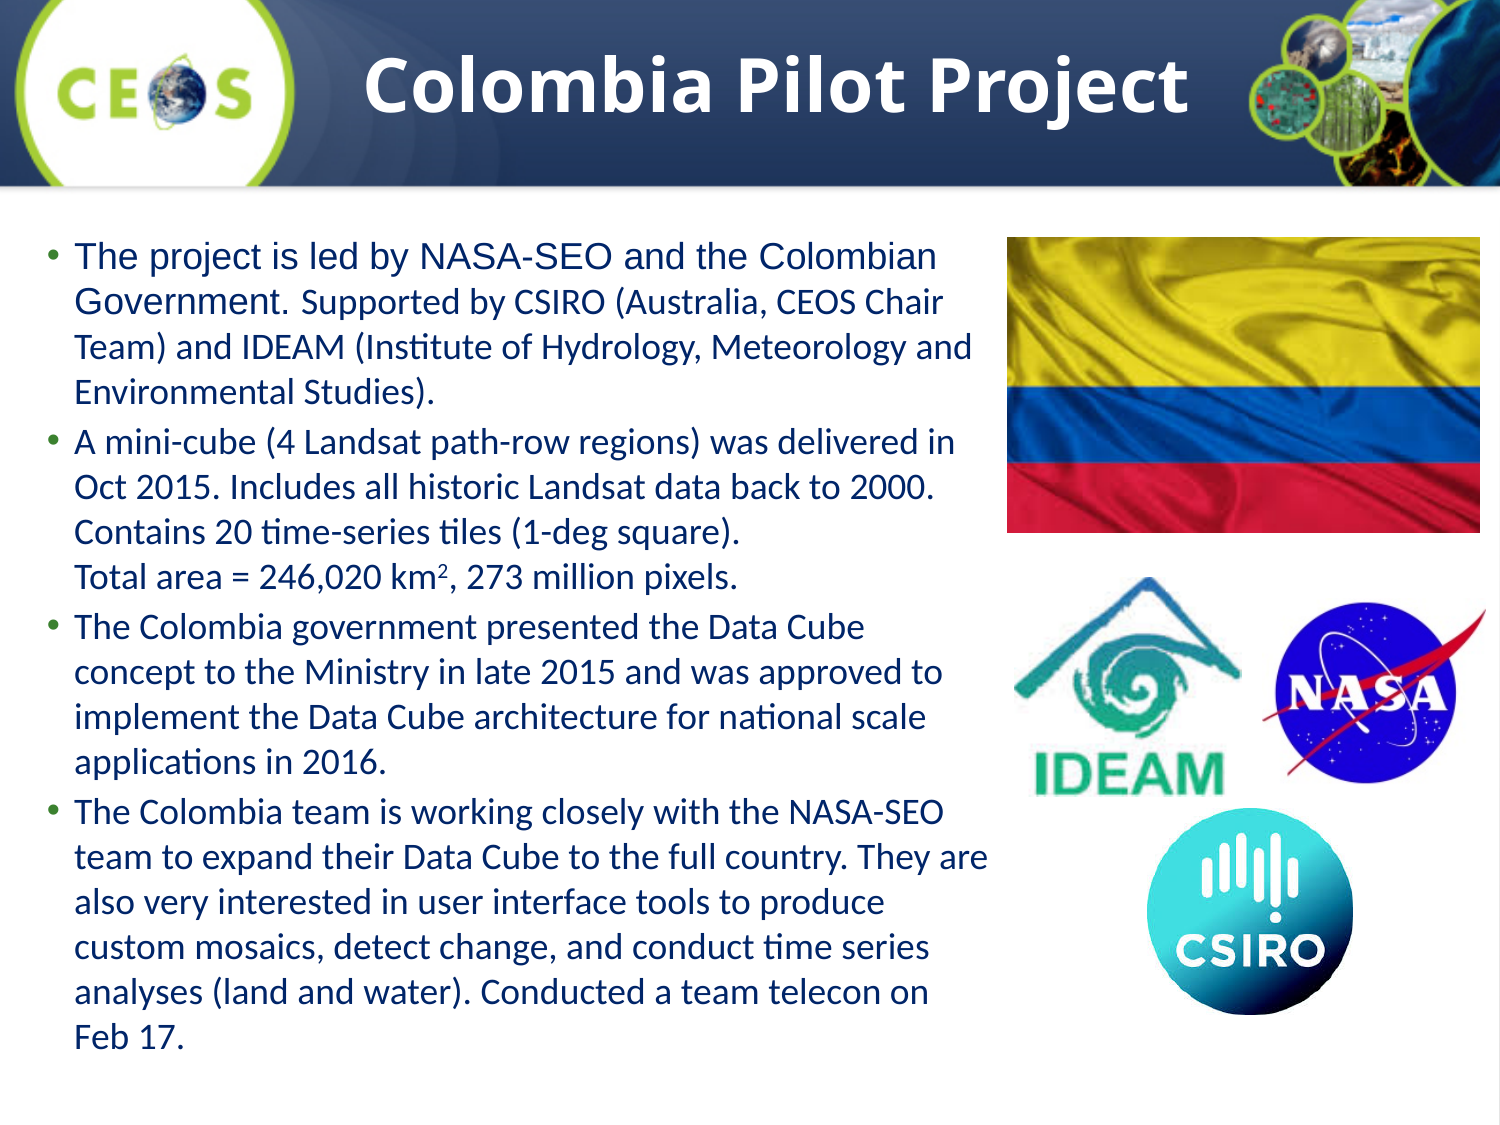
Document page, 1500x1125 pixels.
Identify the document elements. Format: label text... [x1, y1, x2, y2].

picture [1262, 598, 1486, 788]
picture [1006, 237, 1481, 533]
picture [0, 0, 1500, 1125]
picture [1014, 577, 1242, 797]
picture [1146, 808, 1353, 1015]
text_box The project is led by NASA-SEO and the Colombian Government. Supported by CSIRO (Australia, CEOS Chair Team) and IDEAM (Institute of Hydrology, Meteorology and Environmental Studies). A mini-cube (4 Landsat path-row regions) was delivered in Oct 2015. Includes all historic Landsat data back to 2000. Contains 20 time-series tiles (1-deg square). Total area = 246,020 km2, 273 million pixels. The Colombia government presented the Data Cube concept to the Ministry in late 2015 and was approved to implement the Data Cube architecture for national scale applications in 2016. The Colombia team is working closely with the NASA-SEO team to expand their Data Cube to the full country. They are also very interested in user interface tools to produce custom mosaics, detect change, and conduct time series analyses (land and water). Conducted a team telecon on Feb 17. [12, 224, 1006, 1039]
title Colombia Pilot Project [362, 37, 1263, 226]
